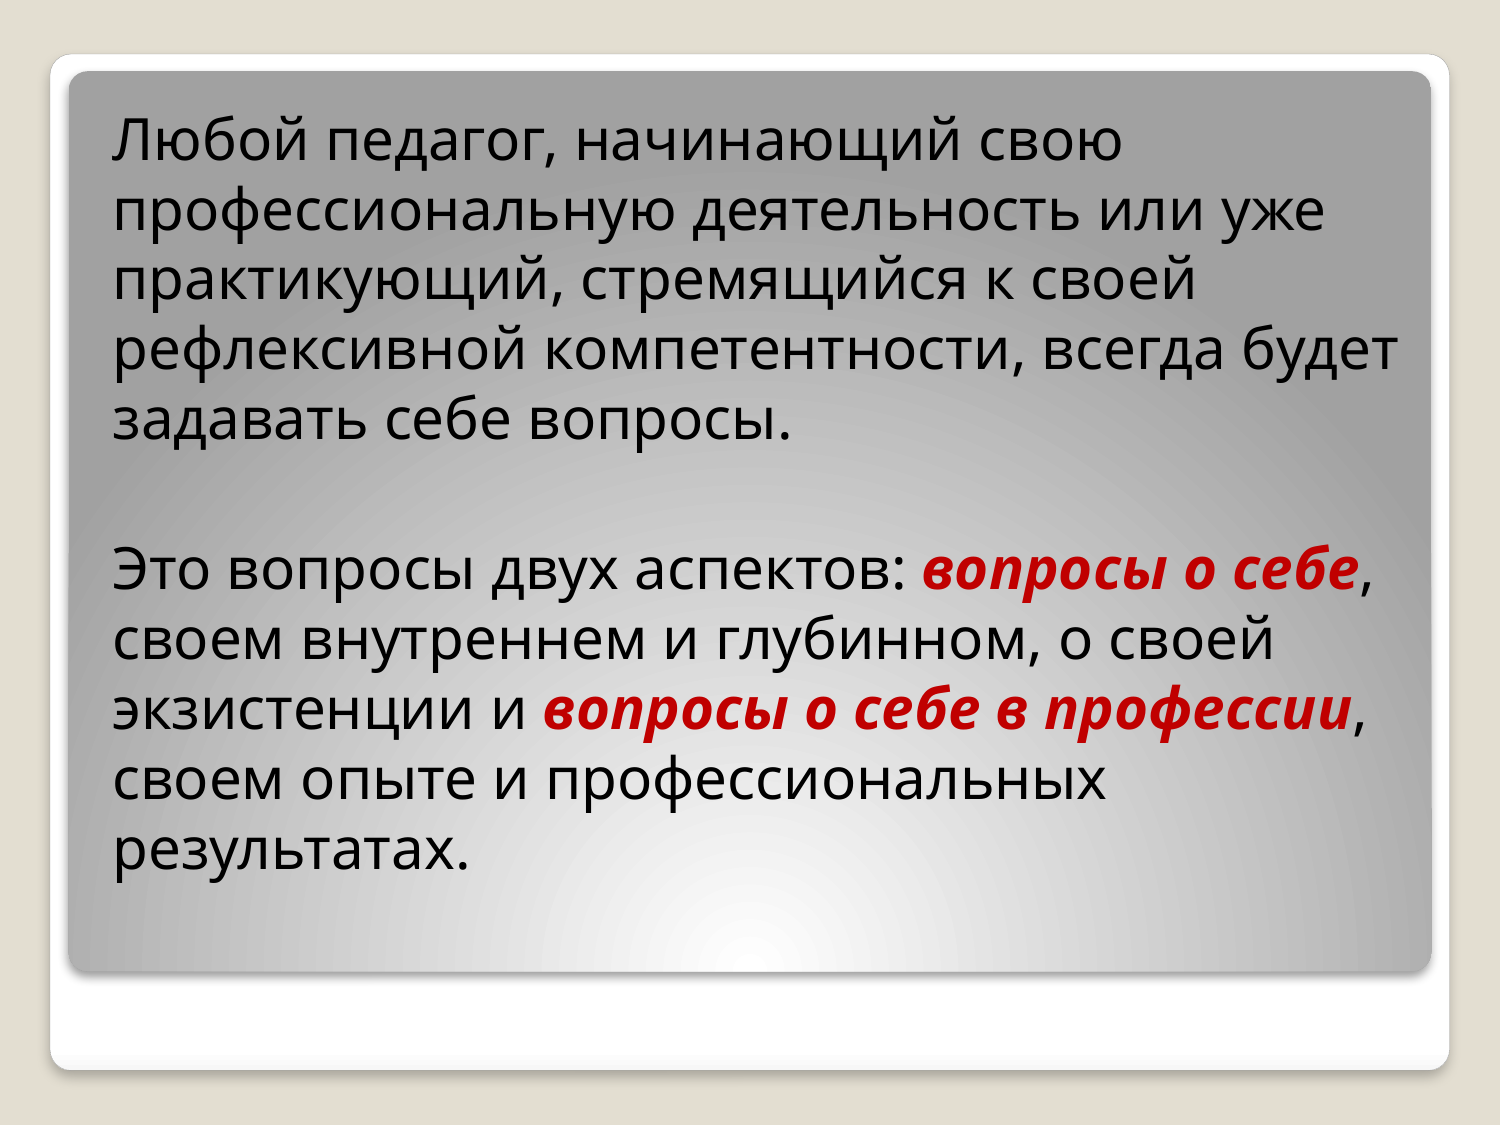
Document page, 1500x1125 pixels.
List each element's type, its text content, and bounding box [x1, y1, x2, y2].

list Любой педагог, начинающий свою профессиональную деятельность или уже практикующий, стремящийся к своей рефлексивной компетентности, всегда будет задавать себе вопросы. Это вопросы двух аспектов: вопросы о себе, своем внутреннем и глубинном, о своей экзистенции и вопросы о себе в профессии, своем опыте и профессиональных результатах. [82, 86, 1425, 976]
